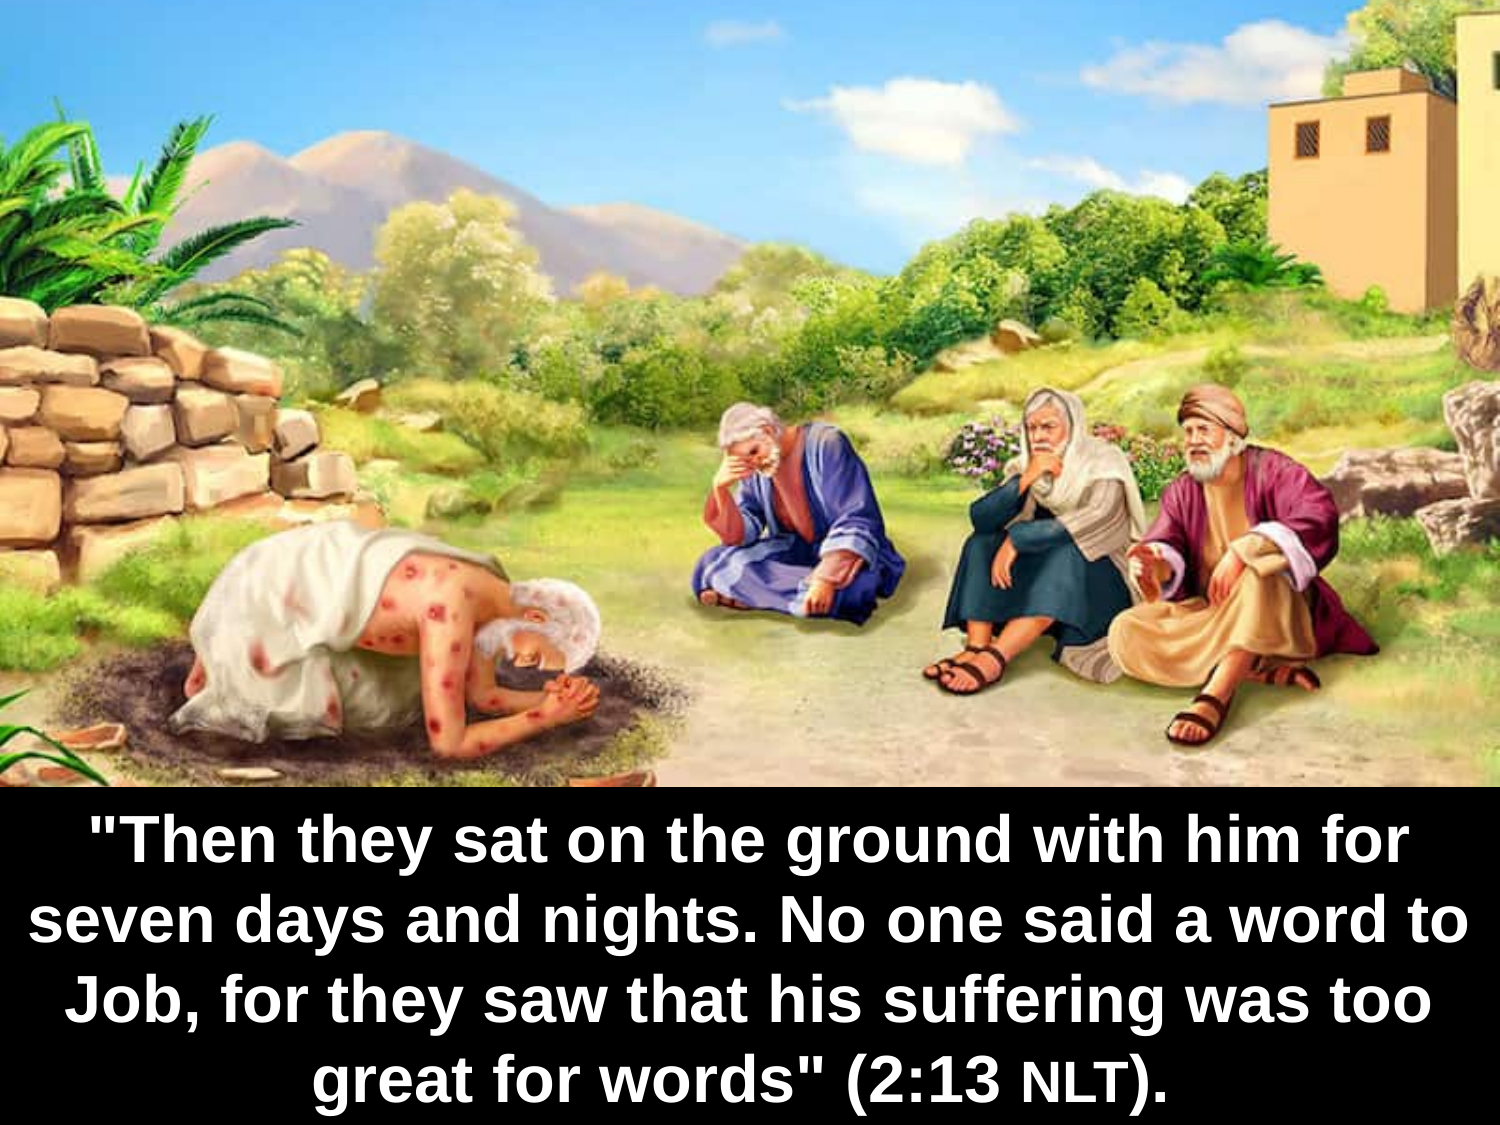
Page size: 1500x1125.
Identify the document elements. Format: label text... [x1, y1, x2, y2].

title "Then they sat on the ground with him for seven days and nights. No one said a word to Job, for they saw that his suffering was too great for words" (2:13 NLT). [0, 828, 1500, 1125]
picture [0, 0, 1500, 821]
